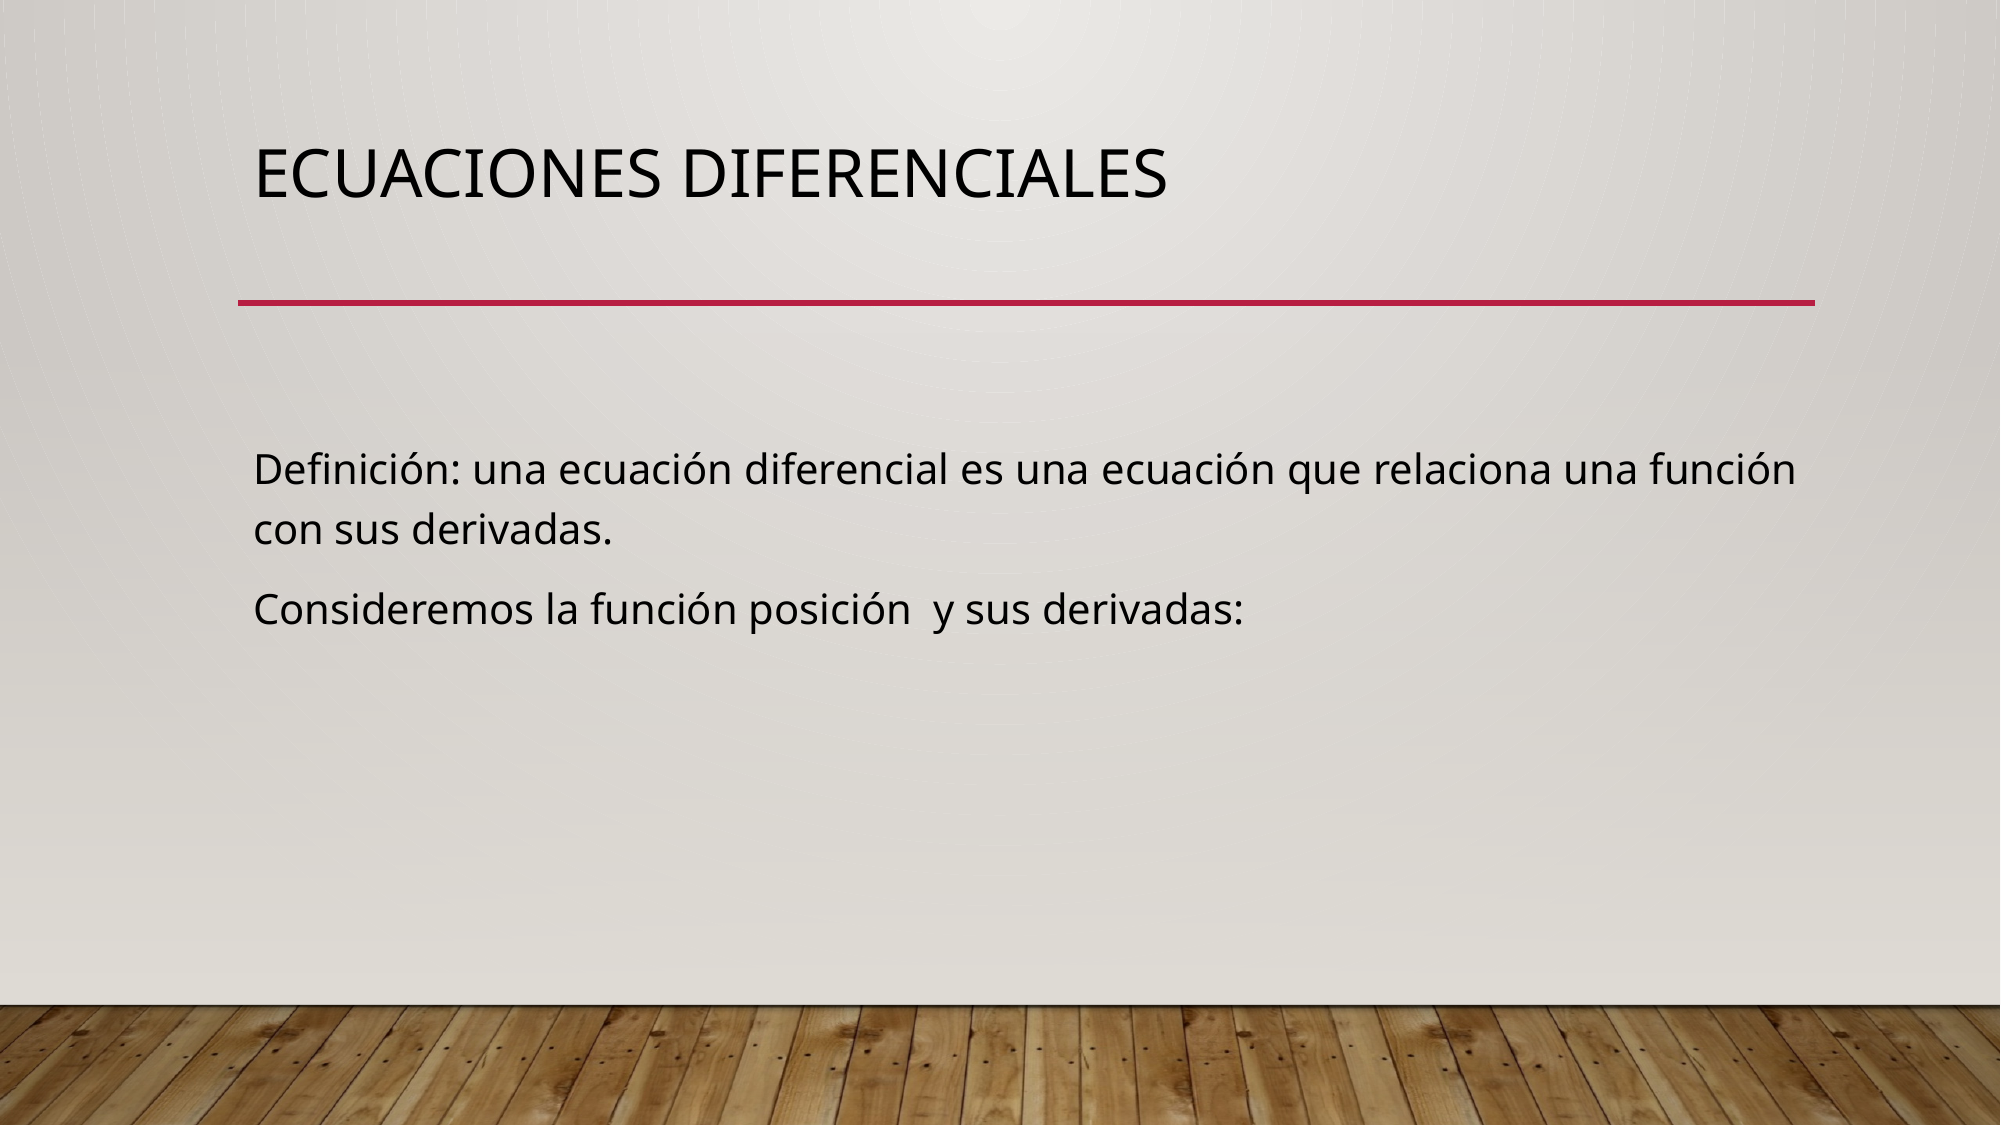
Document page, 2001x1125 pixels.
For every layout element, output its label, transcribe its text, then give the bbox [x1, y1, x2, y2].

picture [0, 1005, 2000, 1125]
title Ecuaciones diferenciales [238, 131, 1814, 305]
